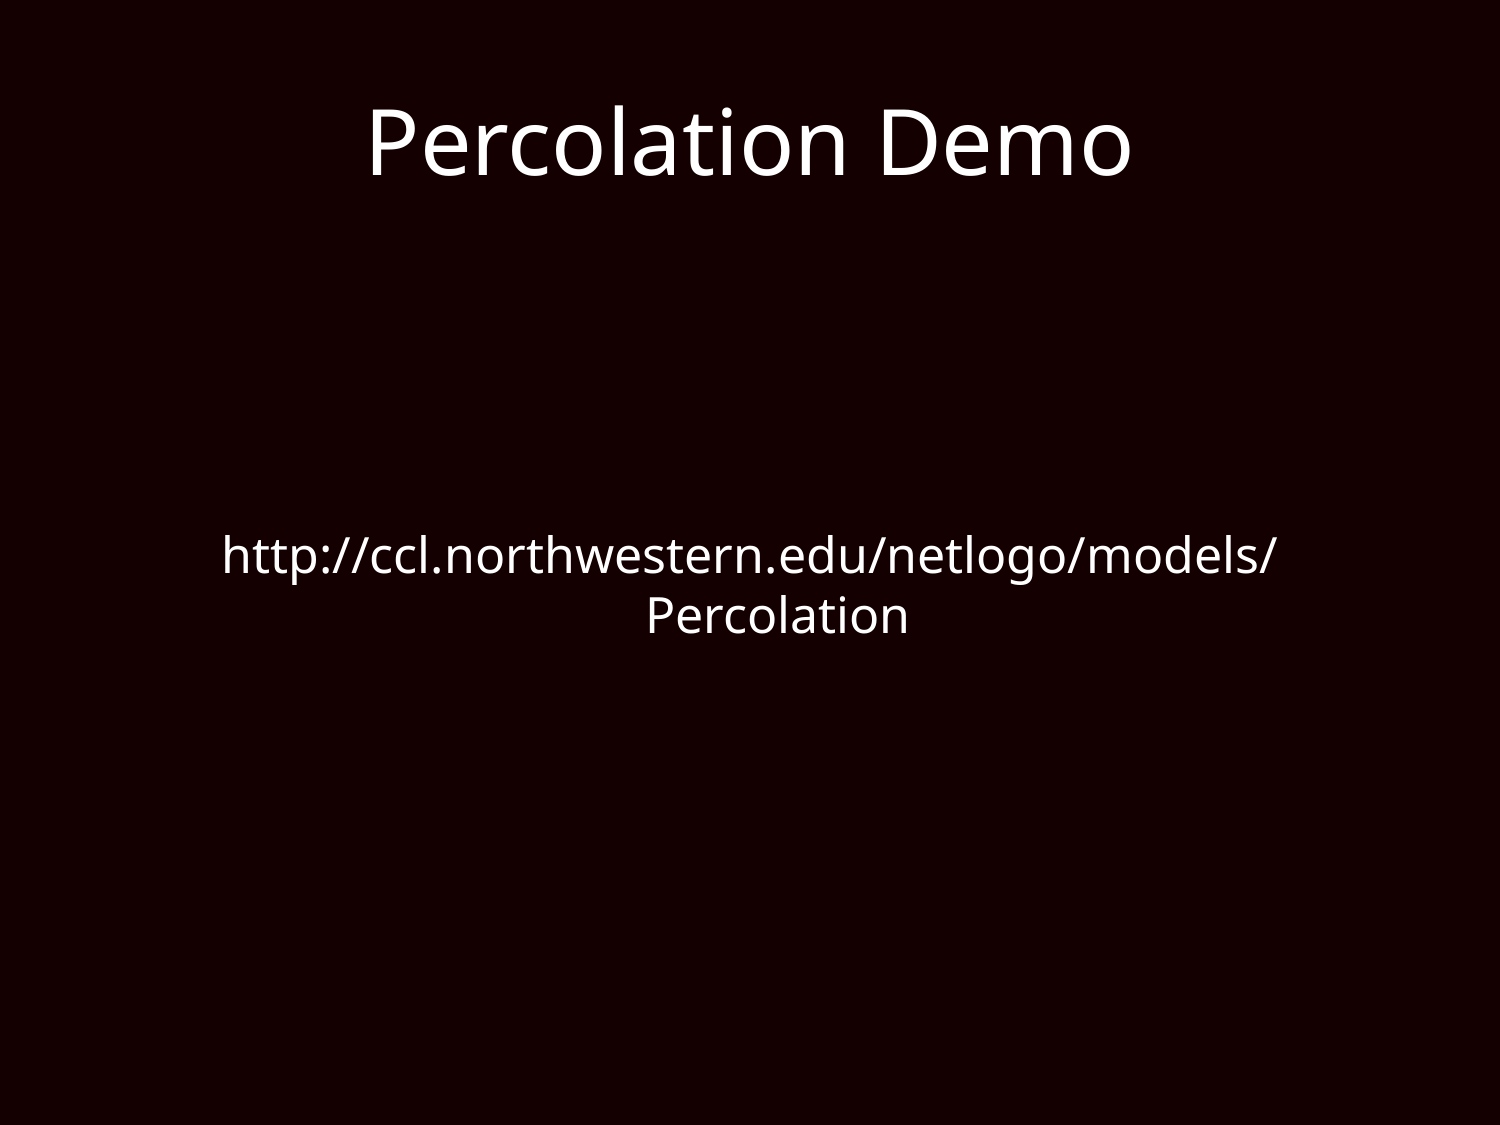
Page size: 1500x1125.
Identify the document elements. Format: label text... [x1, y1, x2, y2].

list http://ccl.northwestern.edu/netlogo/models/Percolation [75, 262, 1425, 1005]
title Percolation Demo [75, 45, 1425, 233]
